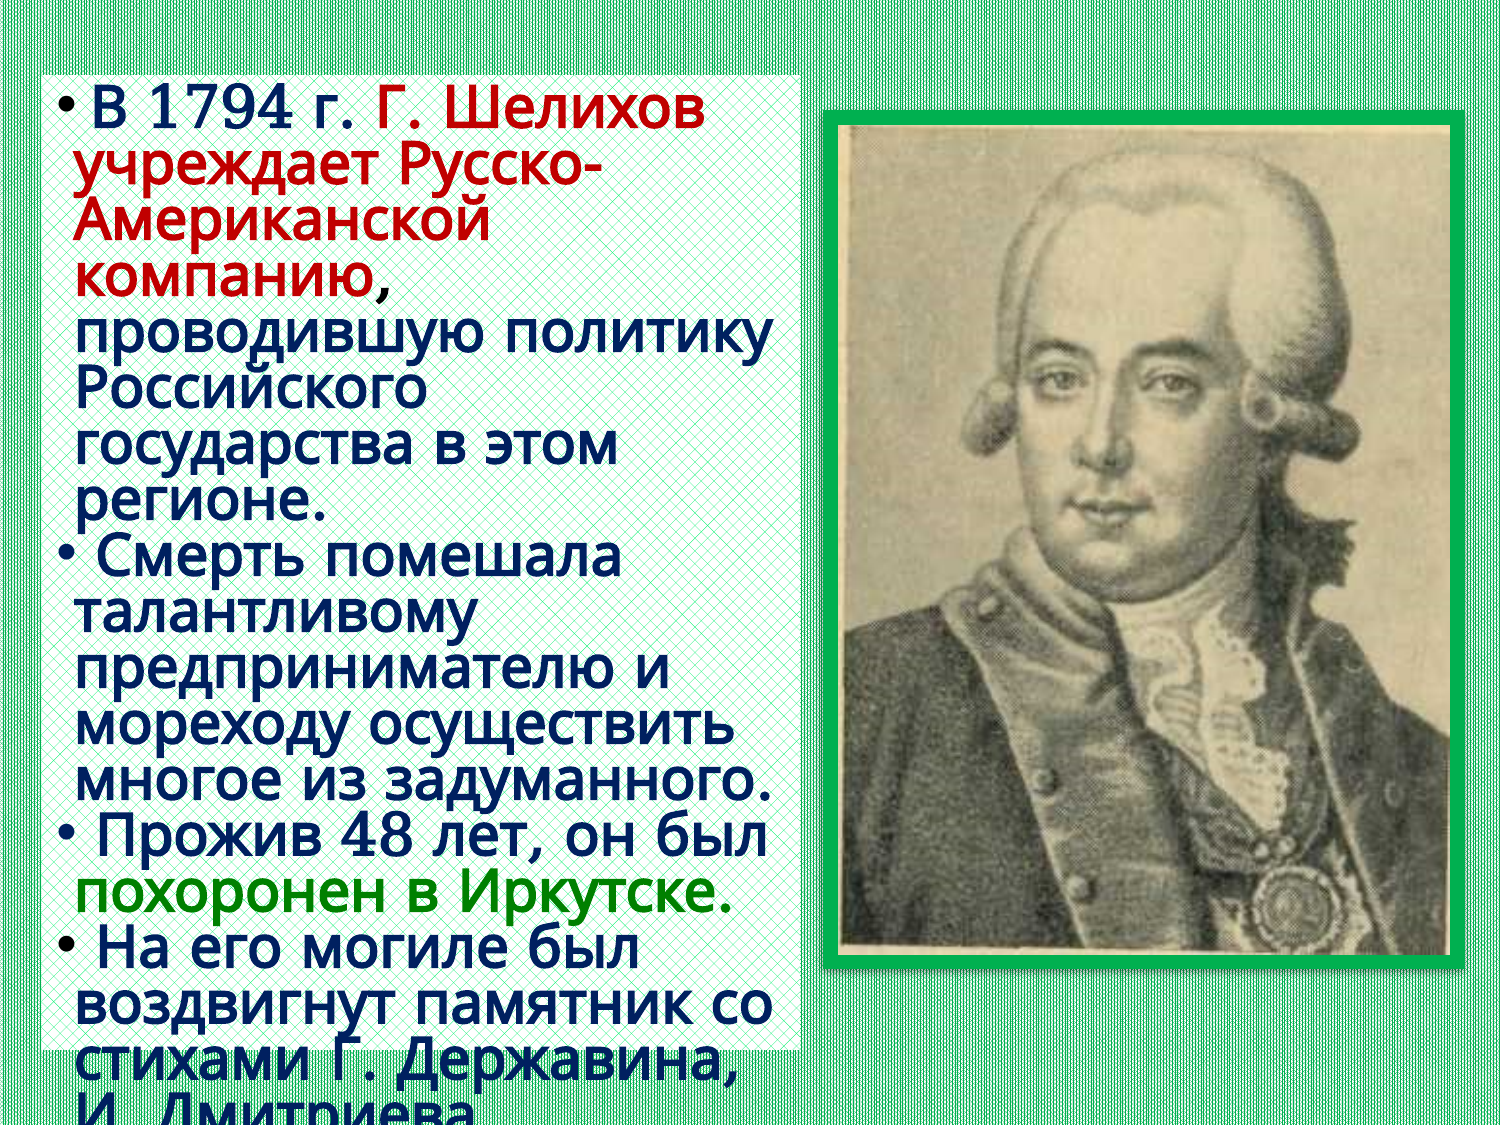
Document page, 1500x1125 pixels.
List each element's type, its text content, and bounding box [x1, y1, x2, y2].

list В 1794 г. Г. Шелихов учреждает Русско-Американской компанию, проводившую политику Российского государства в этом регионе. Смерть помешала талантливому предпринимателю и мореходу осуществить многое из задуманного. Прожив 48 лет, он был похоронен в Иркутске. На его могиле был воздвигнут памятник со стихами Г. Державина, И. Дмитриева. [41, 75, 800, 1050]
picture [837, 124, 1451, 955]
